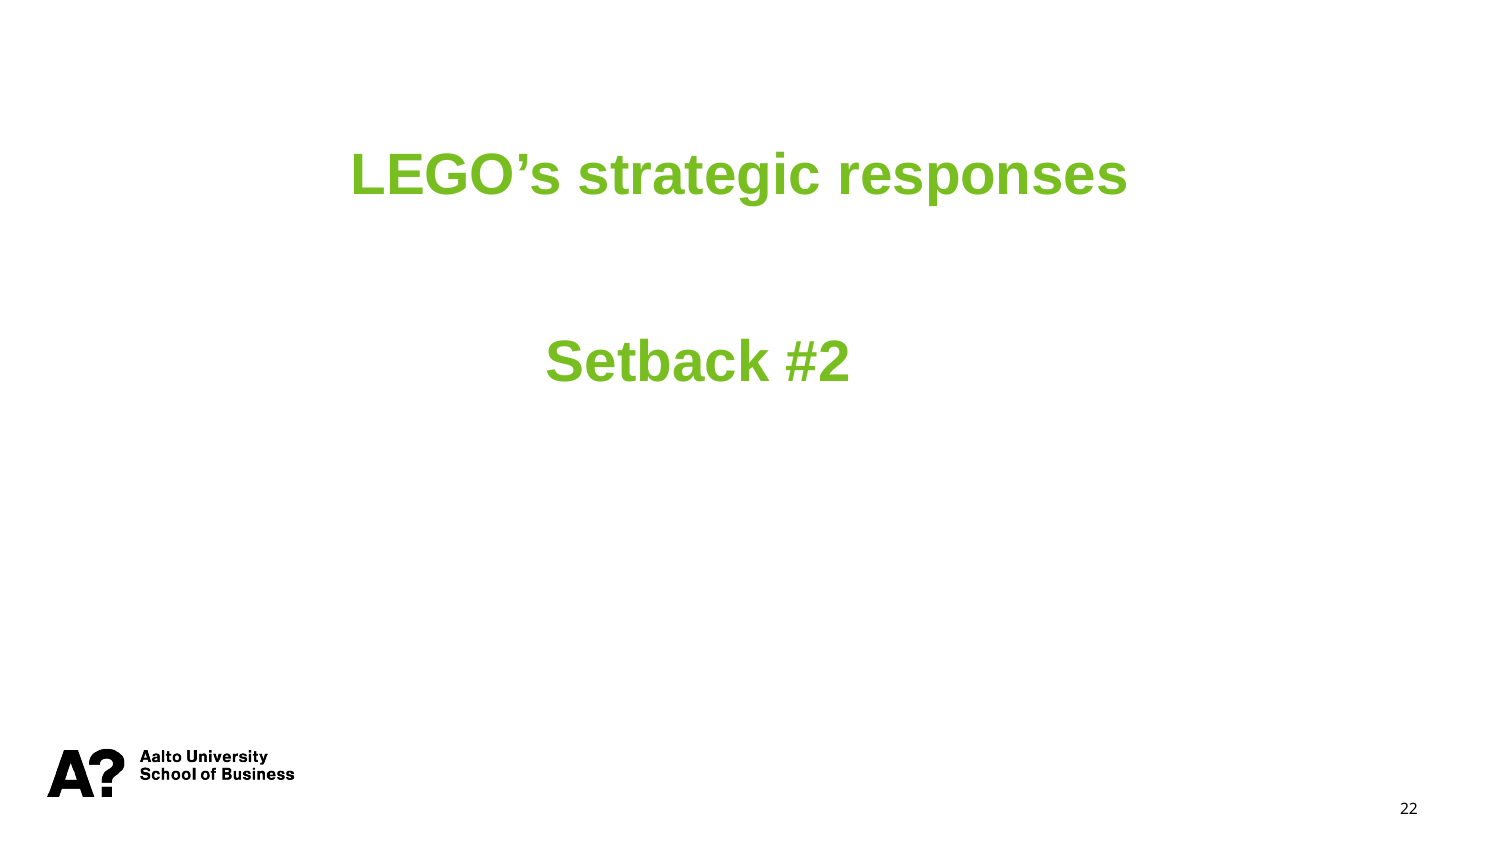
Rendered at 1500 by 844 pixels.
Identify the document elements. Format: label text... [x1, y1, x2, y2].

list Setback #2 [545, 322, 910, 413]
picture [0, 703, 341, 844]
text_box LEGO’s strategic responses [350, 136, 1150, 226]
slide_number 22 [1095, 795, 1434, 824]
